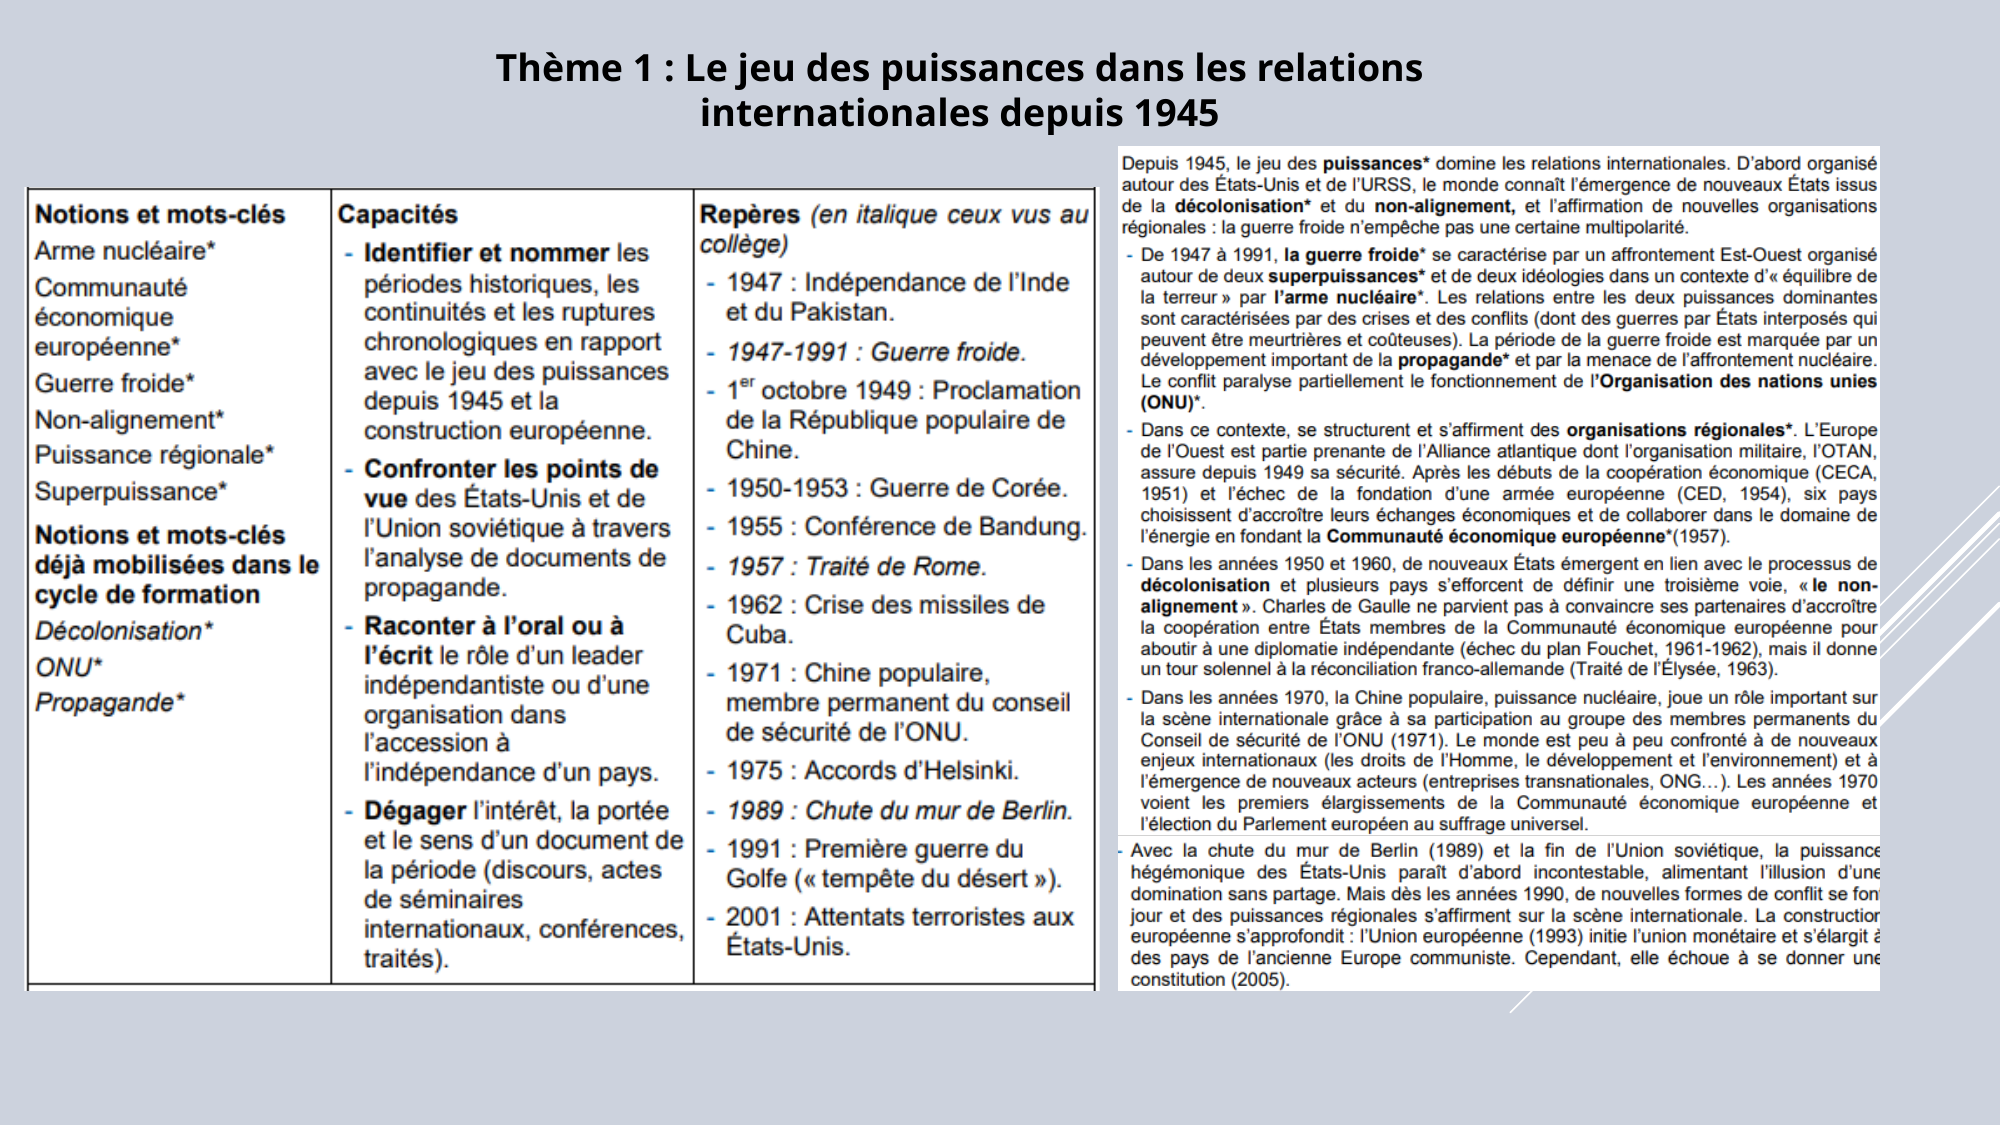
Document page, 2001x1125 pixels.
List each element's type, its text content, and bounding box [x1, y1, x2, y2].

picture [1117, 146, 1881, 992]
picture [24, 186, 1100, 992]
text_box Thème 1 : Le jeu des puissances dans les relations internationales depuis 1945 [378, 37, 1542, 142]
